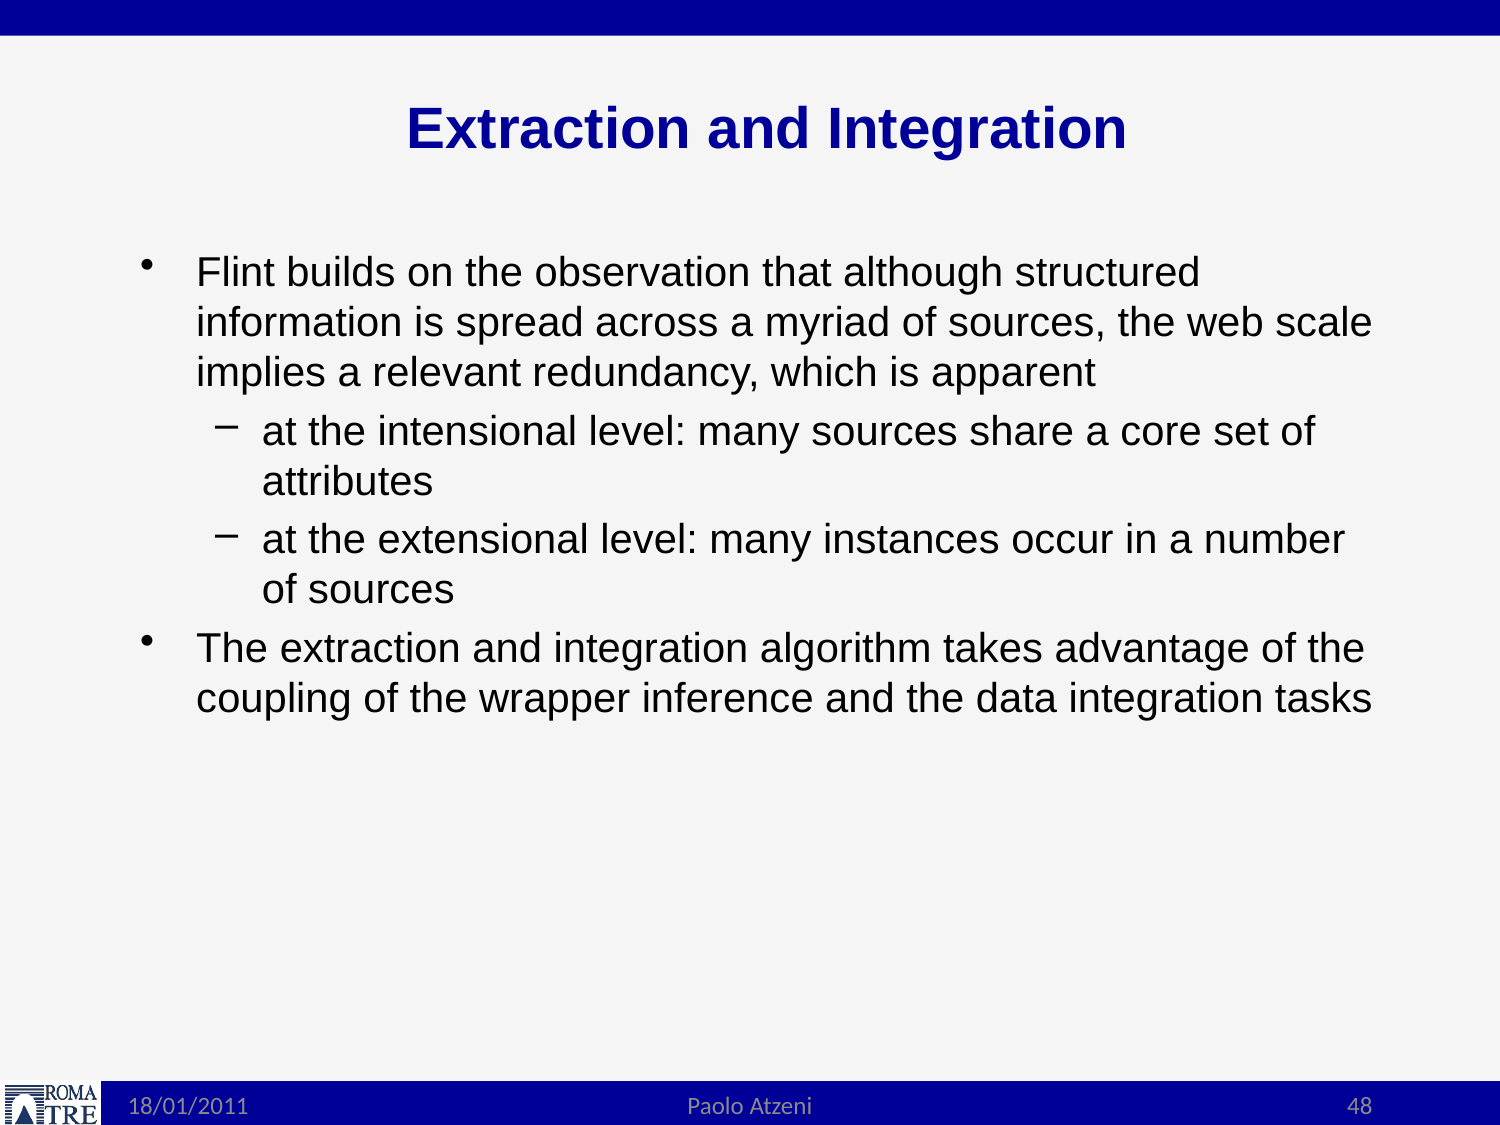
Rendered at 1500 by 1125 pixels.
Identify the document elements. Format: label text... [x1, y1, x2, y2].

list Flint builds on the observation that although structured information is spread across a myriad of sources, the web scale implies a relevant redundancy, which is apparent at the intensional level: many sources share a core set of attributes at the extensional level: many instances occur in a number of sources The extraction and integration algorithm takes advantage of the coupling of the wrapper inference and the data integration tasks [124, 237, 1401, 976]
title Extraction and Integration [64, 37, 1471, 213]
picture [0, 1080, 101, 1125]
slide_number 48 [1186, 1082, 1388, 1125]
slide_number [112, 1082, 324, 1125]
footer Paolo Atzeni [324, 1082, 1176, 1125]
